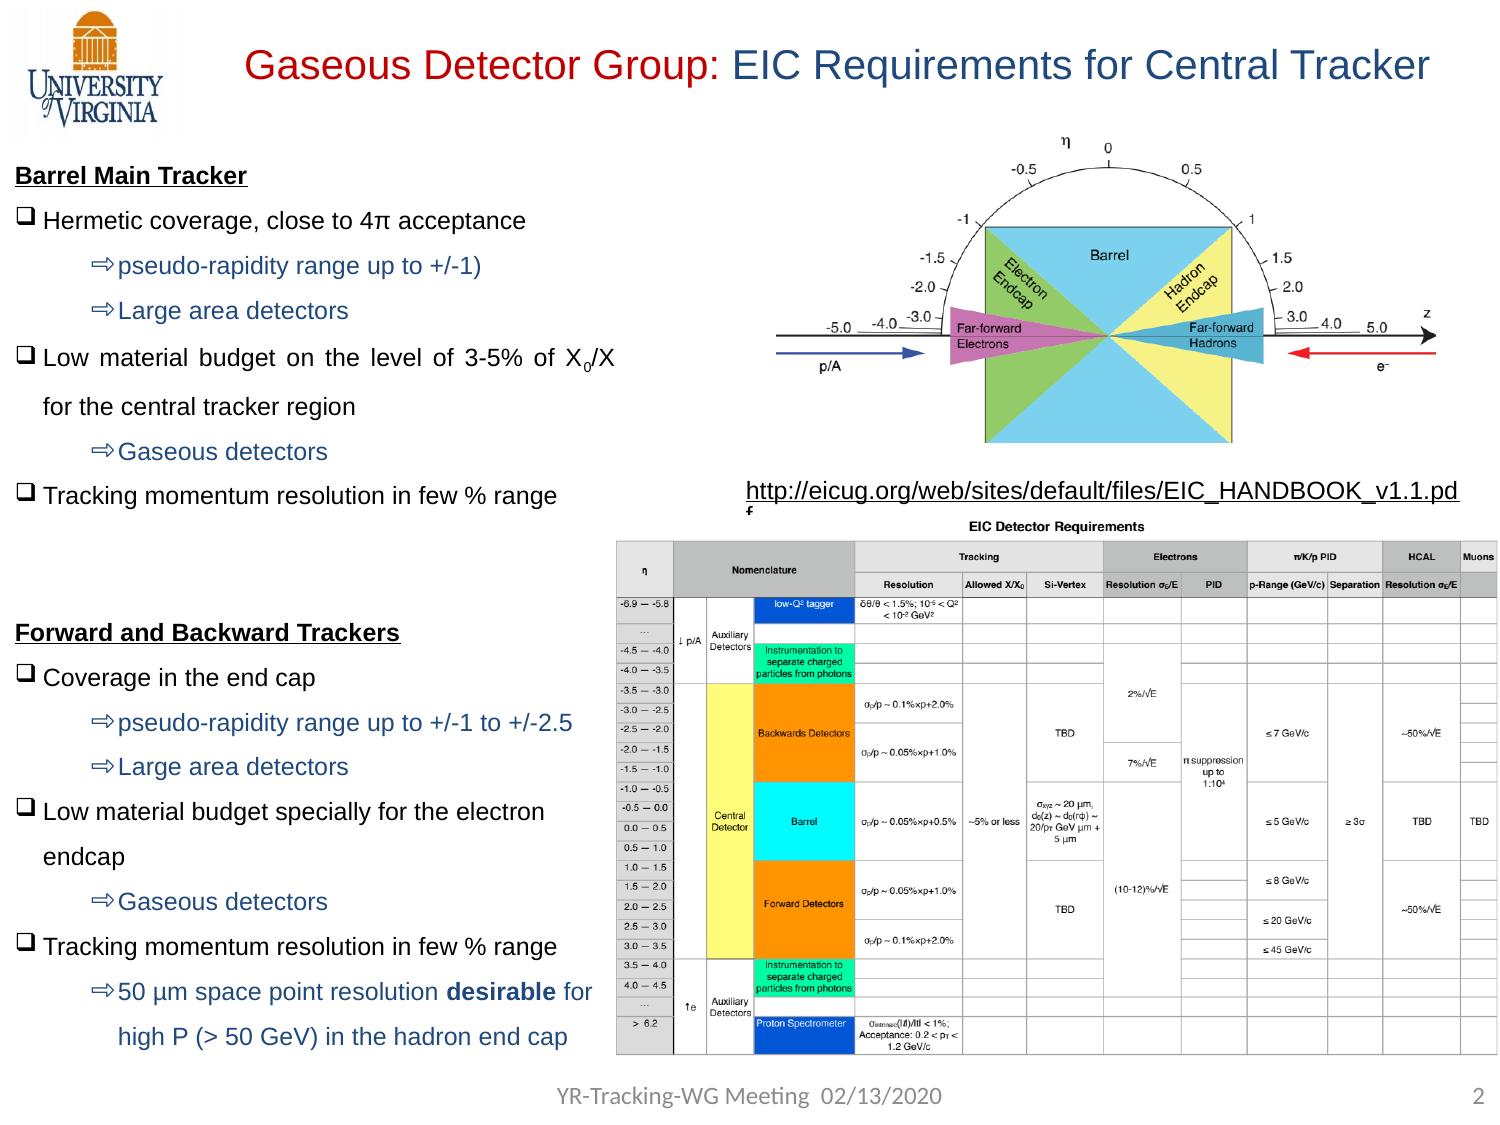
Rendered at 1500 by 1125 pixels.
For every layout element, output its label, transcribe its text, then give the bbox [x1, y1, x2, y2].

slide_number 2 [1149, 1065, 1500, 1125]
picture [775, 129, 1437, 443]
footer YR-Tracking-WG Meeting 02/13/2020 [512, 1068, 988, 1125]
text_box http://eicug.org/web/sites/default/files/EIC_HANDBOOK_v1.1.pdf [731, 467, 1482, 514]
picture [612, 515, 1498, 1059]
title Gaseous Detector Group: EIC Requirements for Central Tracker [174, 0, 1500, 125]
text_box Forward and Backward Trackers Coverage in the end cap pseudo-rapidity range up to +/-1 to +/-2.5 Large area detectors Low material budget specially for the electron endcap Gaseous detectors Tracking momentum resolution in few % range 50 µm space point resolution desirable for high P (> 50 GeV) in the hadron end cap [0, 593, 630, 1103]
text_box Barrel Main Tracker Hermetic coverage, close to 4π acceptance pseudo-rapidity range up to +/-1) Large area detectors Low material budget on the level of 3-5% of X0/X for the central tracker region Gaseous detectors Tracking momentum resolution in few % range [0, 137, 630, 518]
picture [5, 6, 186, 137]
